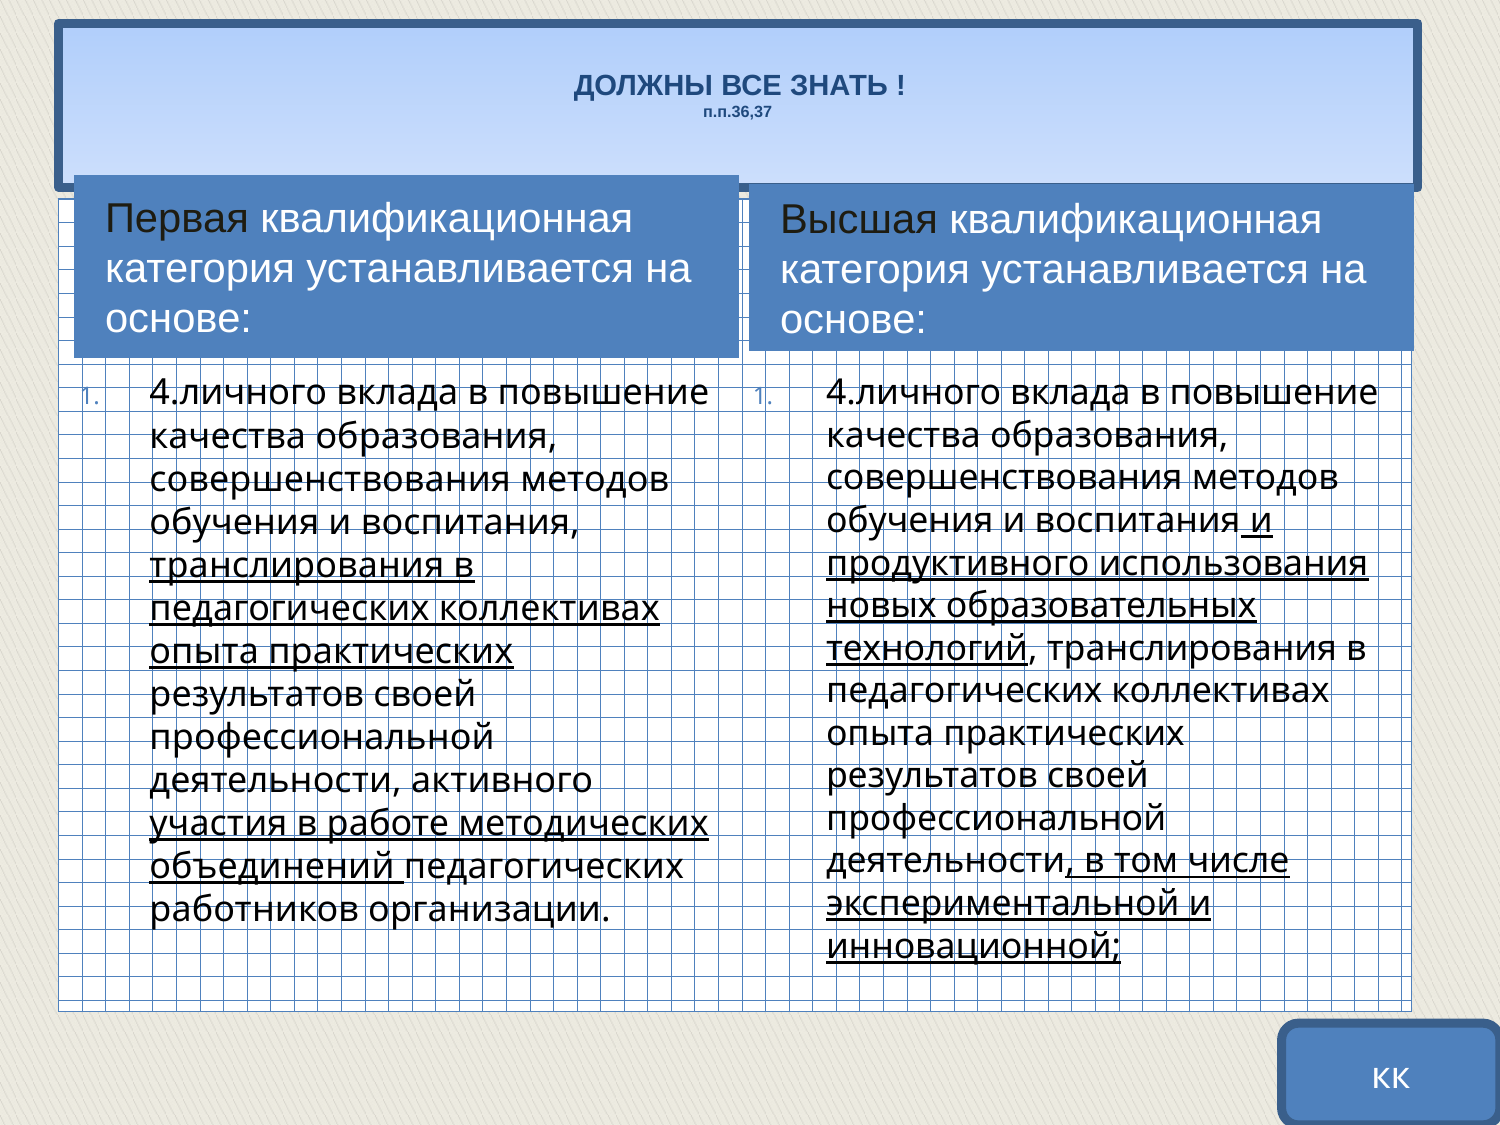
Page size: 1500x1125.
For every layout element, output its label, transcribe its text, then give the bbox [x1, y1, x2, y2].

list Первая квалификационная категория устанавливается на основе: [74, 175, 739, 358]
list 4.личного вклада в повышение качества образования, совершенствования методов обучения и воспитания, транслирования в педагогических коллективах опыта практических результатов своей профессиональной деятельности, активного участия в работе методических объединений педагогических работников организации. [64, 361, 728, 1009]
title ДОЛЖНЫ ВСЕ ЗНАТЬ ! п.п.36,37 [64, 23, 1415, 164]
text_box кк [1277, 1018, 1500, 1125]
text_box [54, 19, 1422, 192]
list 4.личного вклада в повышение качества образования, совершенствования методов обучения и воспитания и продуктивного использования новых образовательных технологий, транслирования в педагогических коллективах опыта практических результатов своей профессиональной деятельности, в том числе экспериментальной и инновационной; [738, 361, 1402, 1009]
list Высшая квалификационная категория устанавливается на основе: [749, 184, 1414, 351]
text_box [58, 199, 1412, 1012]
